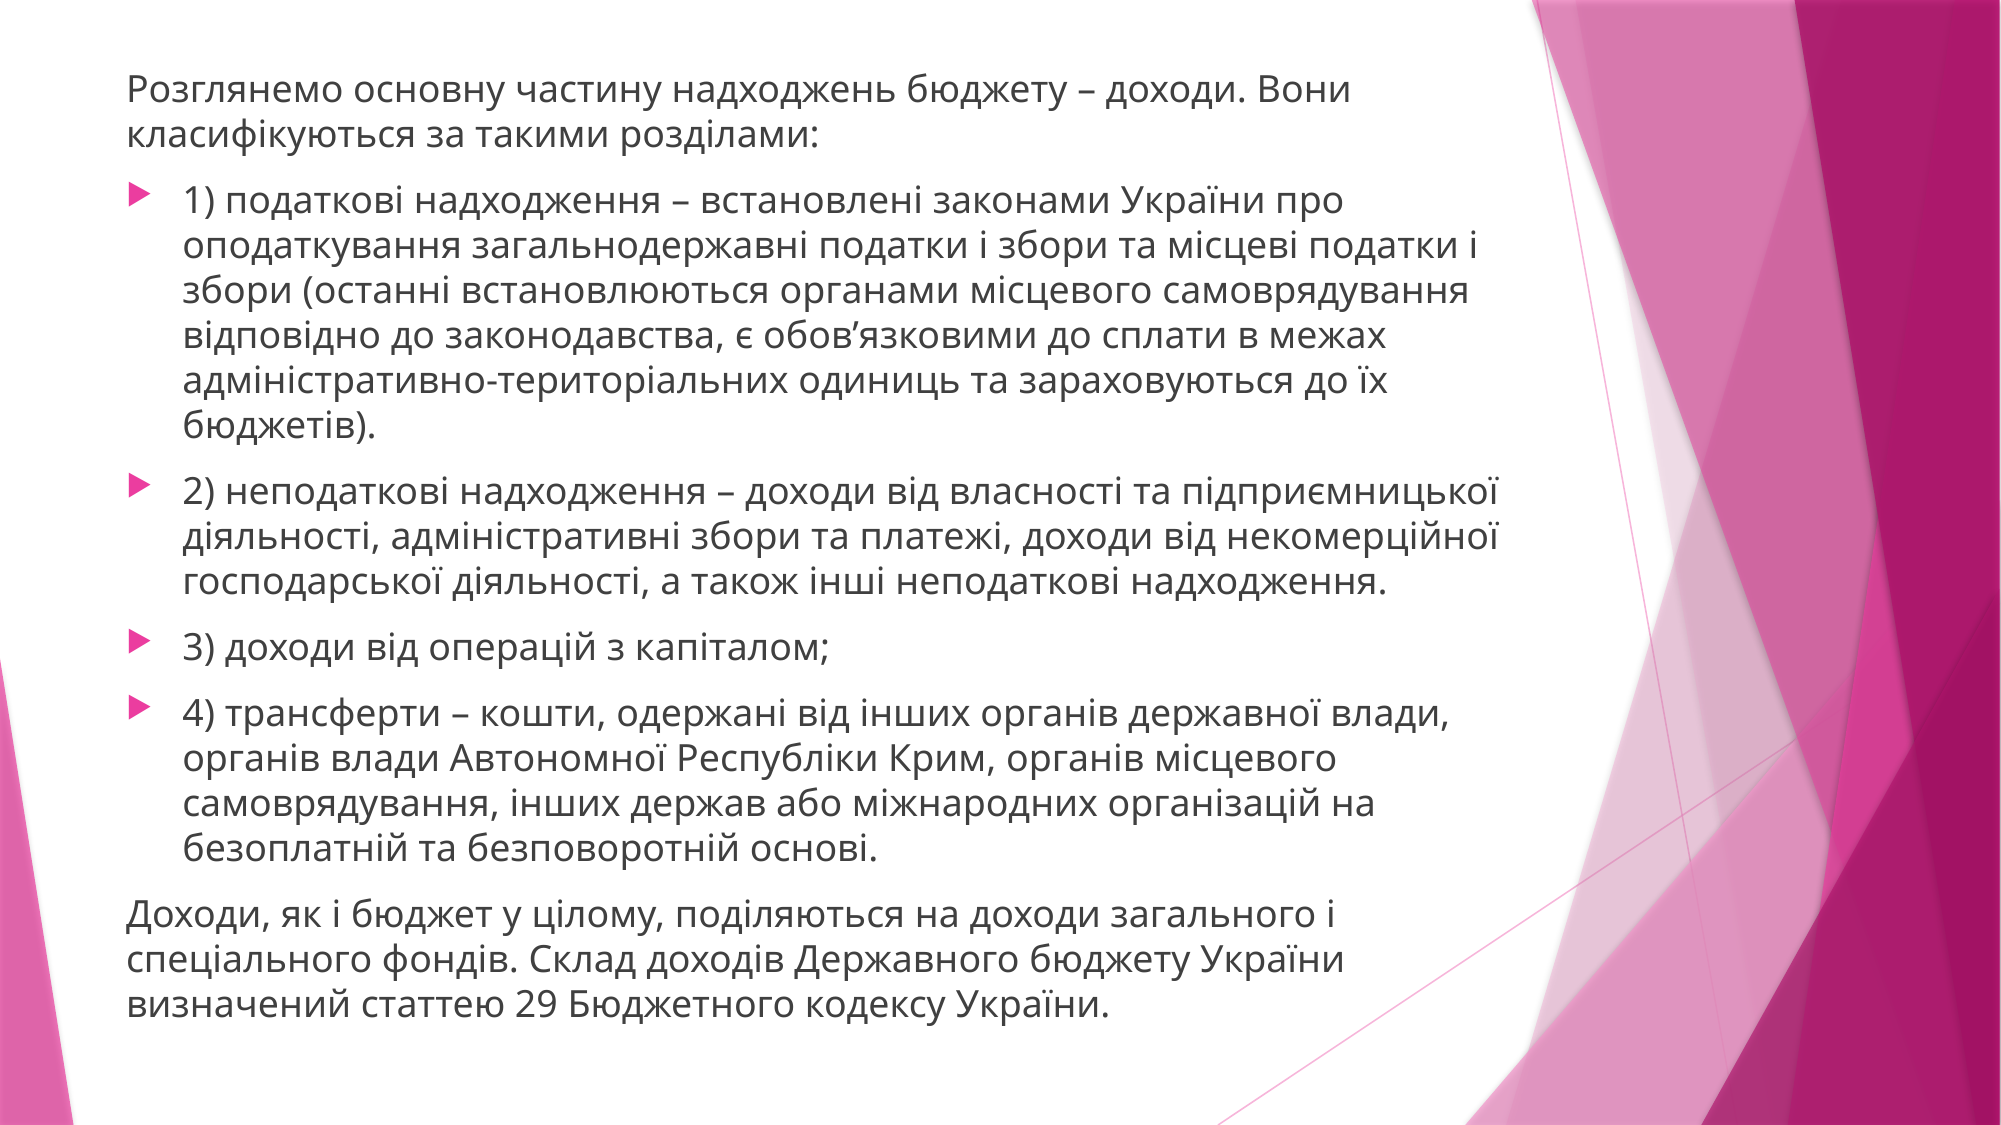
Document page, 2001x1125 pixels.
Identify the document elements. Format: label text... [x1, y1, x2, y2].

list Розглянемо основну частину надходжень бюджету – доходи. Вони класифікуються за такими розділами: 1) податкові надходження – встановлені законами України про оподаткування загальнодержавні податки і збори та місцеві податки і збори (останні встановлюються органами місцевого самоврядування відповідно до законодавства, є обов’язковими до сплати в межах адміністративно-територіальних одиниць та зараховуються до їх бюджетів). 2) неподаткові надходження – доходи від власності та підприємницької діяльності, адміністративні збори та платежі, доходи від некомерційної господарської діяльності, а також інші неподаткові надходження. 3) доходи від операцій з капіталом; 4) трансферти – кошти, одержані від інших органів державної влади, органів влади Автономної Республіки Крим, органів місцевого самоврядування, інших держав або міжнародних організацій на безоплатній та безповоротній основі. Доходи, як і бюджет у цілому, поділяються на доходи загального і спеціального фондів. Склад доходів Державного бюджету України визначений статтею 29 Бюджетного кодексу України. [111, 57, 1569, 1052]
